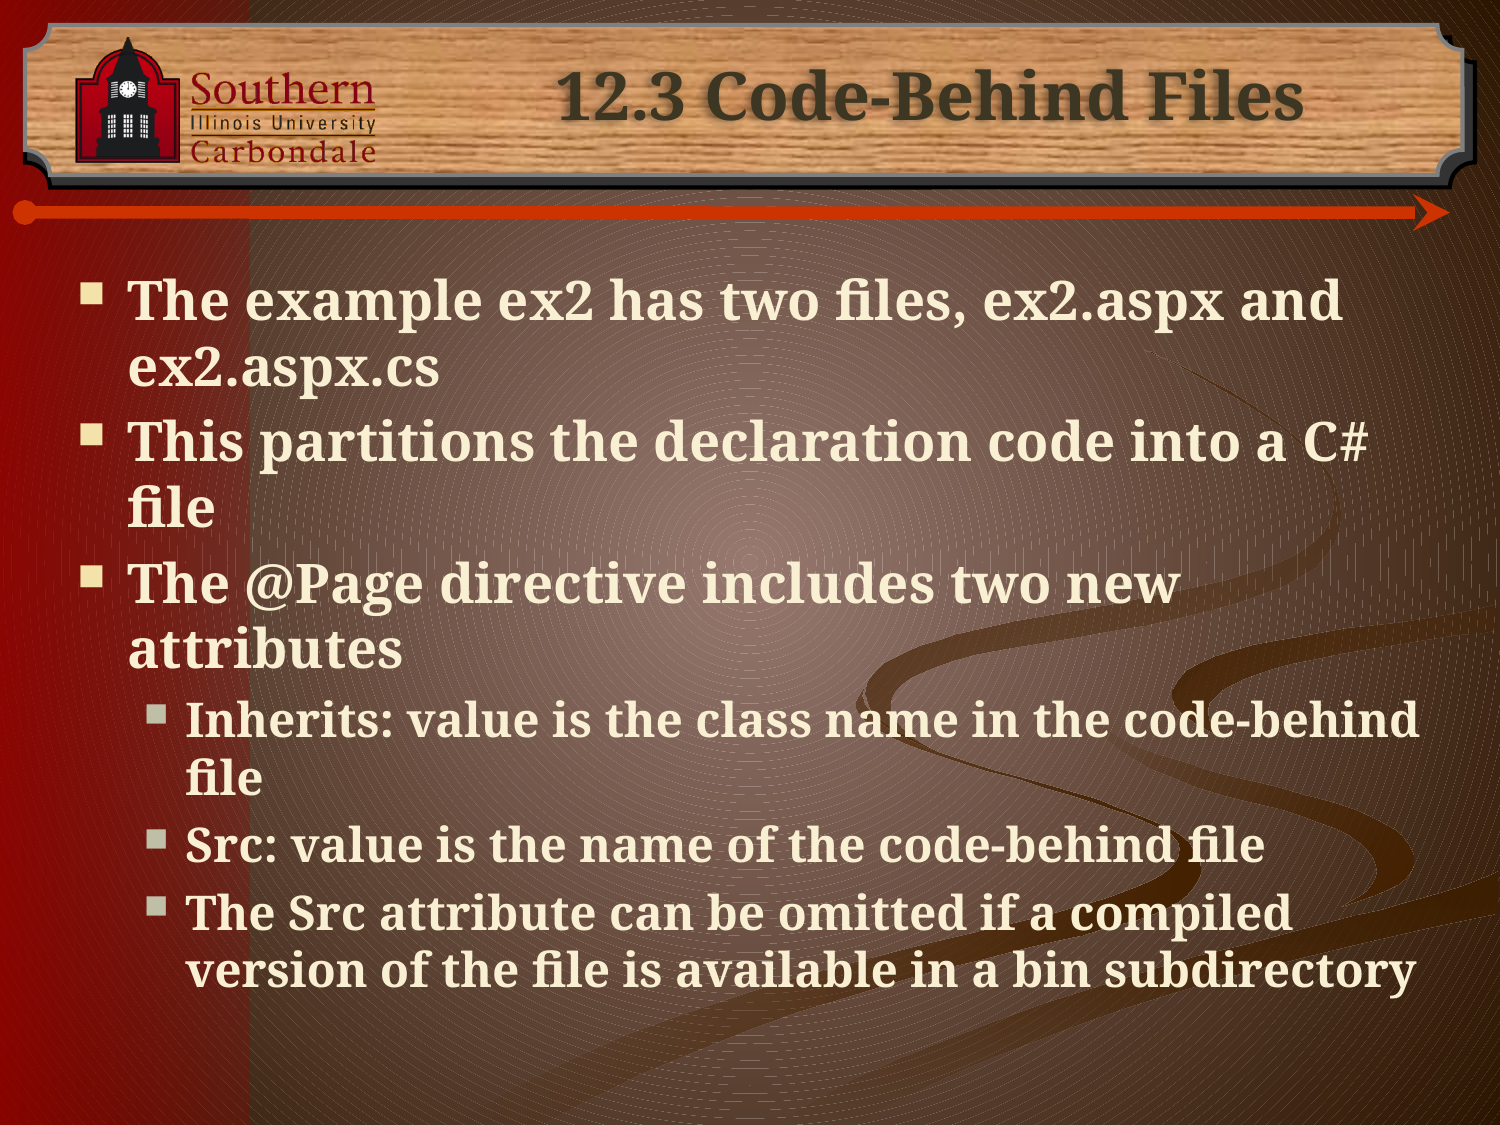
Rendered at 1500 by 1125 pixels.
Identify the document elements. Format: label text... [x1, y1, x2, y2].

list The example ex2 has two files, ex2.aspx and ex2.aspx.cs This partitions the declaration code into a C# file The @Page directive includes two new attributes Inherits: value is the class name in the code-behind file Src: value is the name of the code-behind file The Src attribute can be omitted if a compiled version of the file is available in a bin subdirectory [62, 224, 1438, 1038]
title 12.3 Code-Behind Files [399, 24, 1463, 176]
picture [28, 28, 399, 172]
